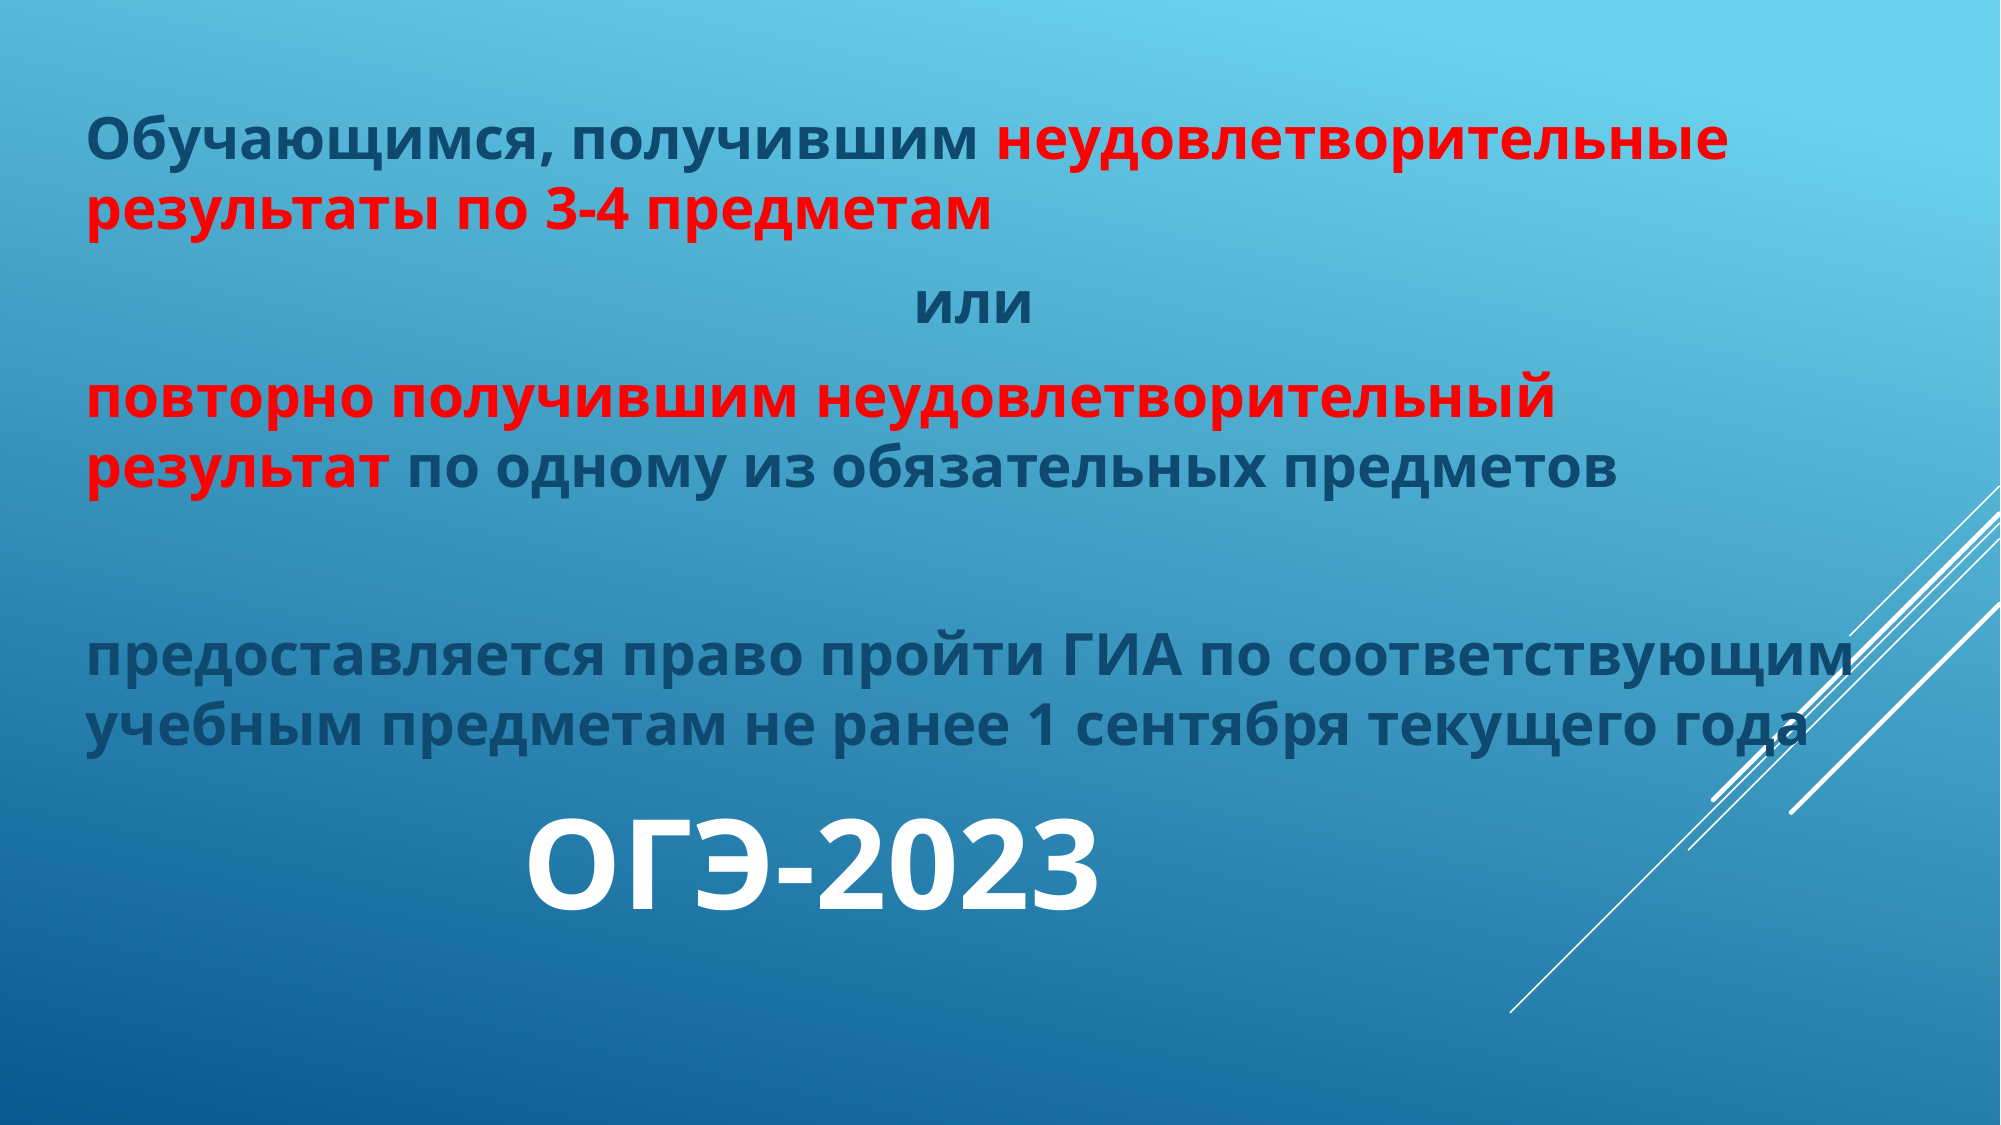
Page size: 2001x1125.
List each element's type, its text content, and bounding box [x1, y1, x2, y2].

list Обучающимся, получившим неудовлетворительные результаты по 3-4 предметам или повторно получившим неудовлетворительный результат по одному из обязательных предметов предоставляется право пройти ГИА по соответствующим учебным предметам не ранее 1 сентября текущего года [70, 93, 1878, 805]
title ОГЭ-2023 [112, 805, 1513, 984]
